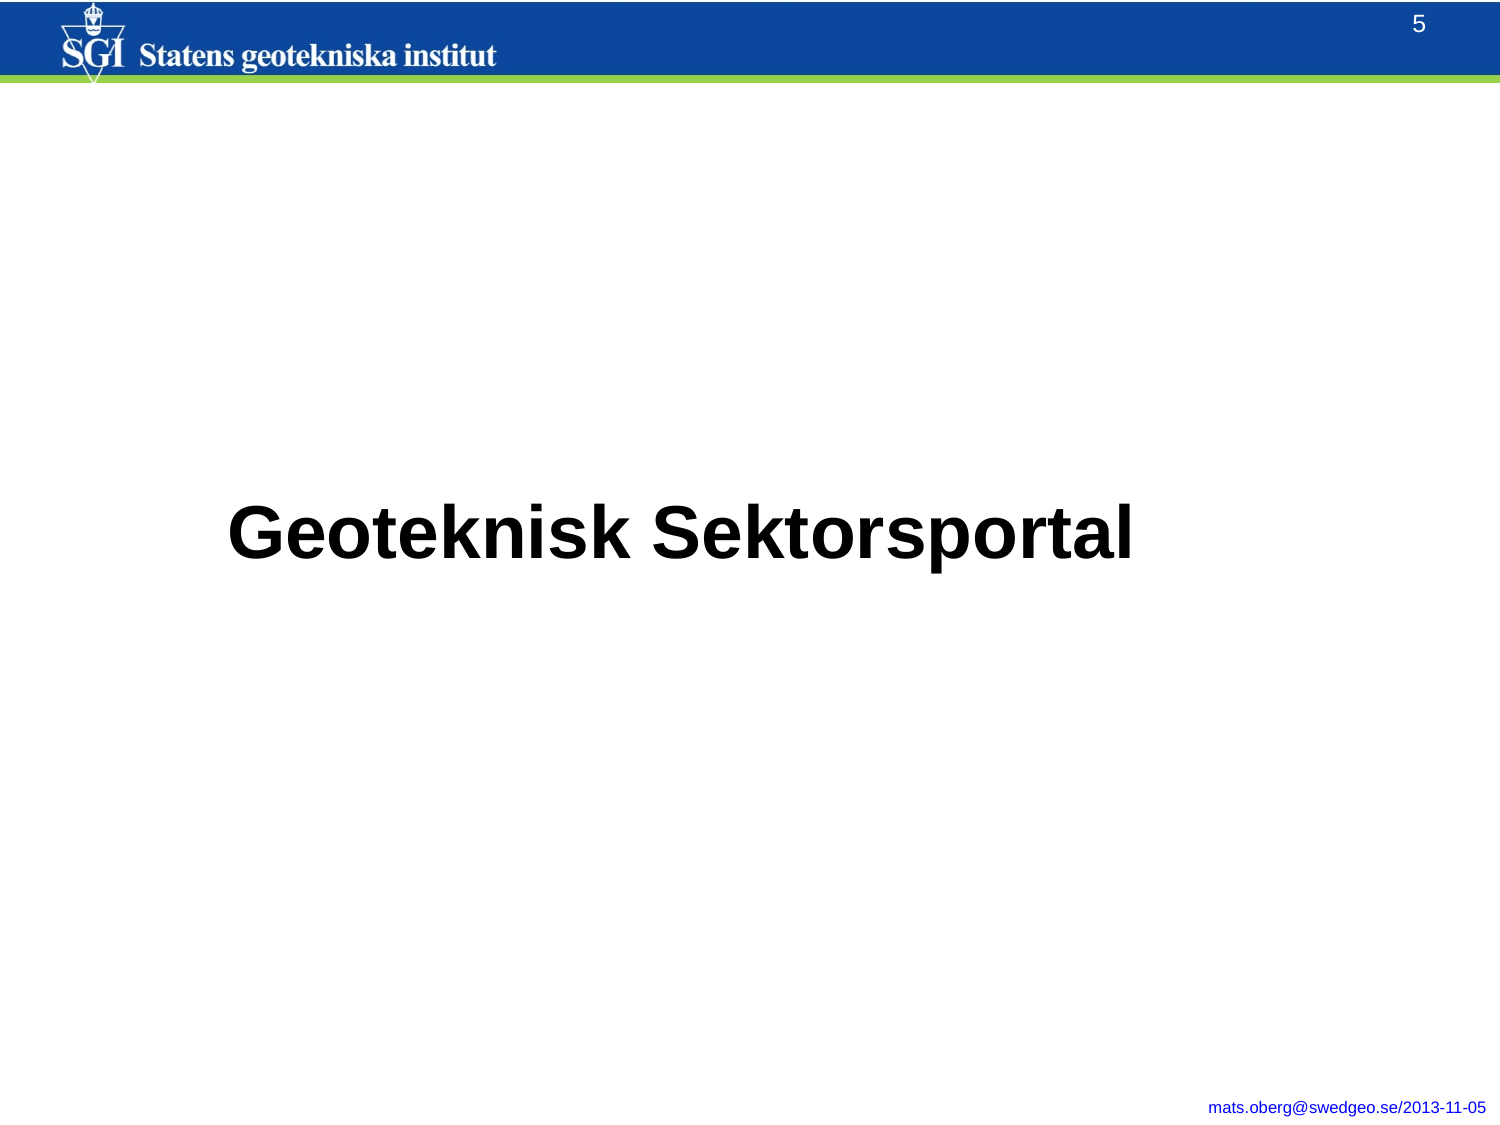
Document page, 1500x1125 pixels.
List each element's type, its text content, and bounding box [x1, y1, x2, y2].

picture [0, 0, 1500, 83]
text_box Geoteknisk Sektorsportal [212, 476, 1180, 581]
